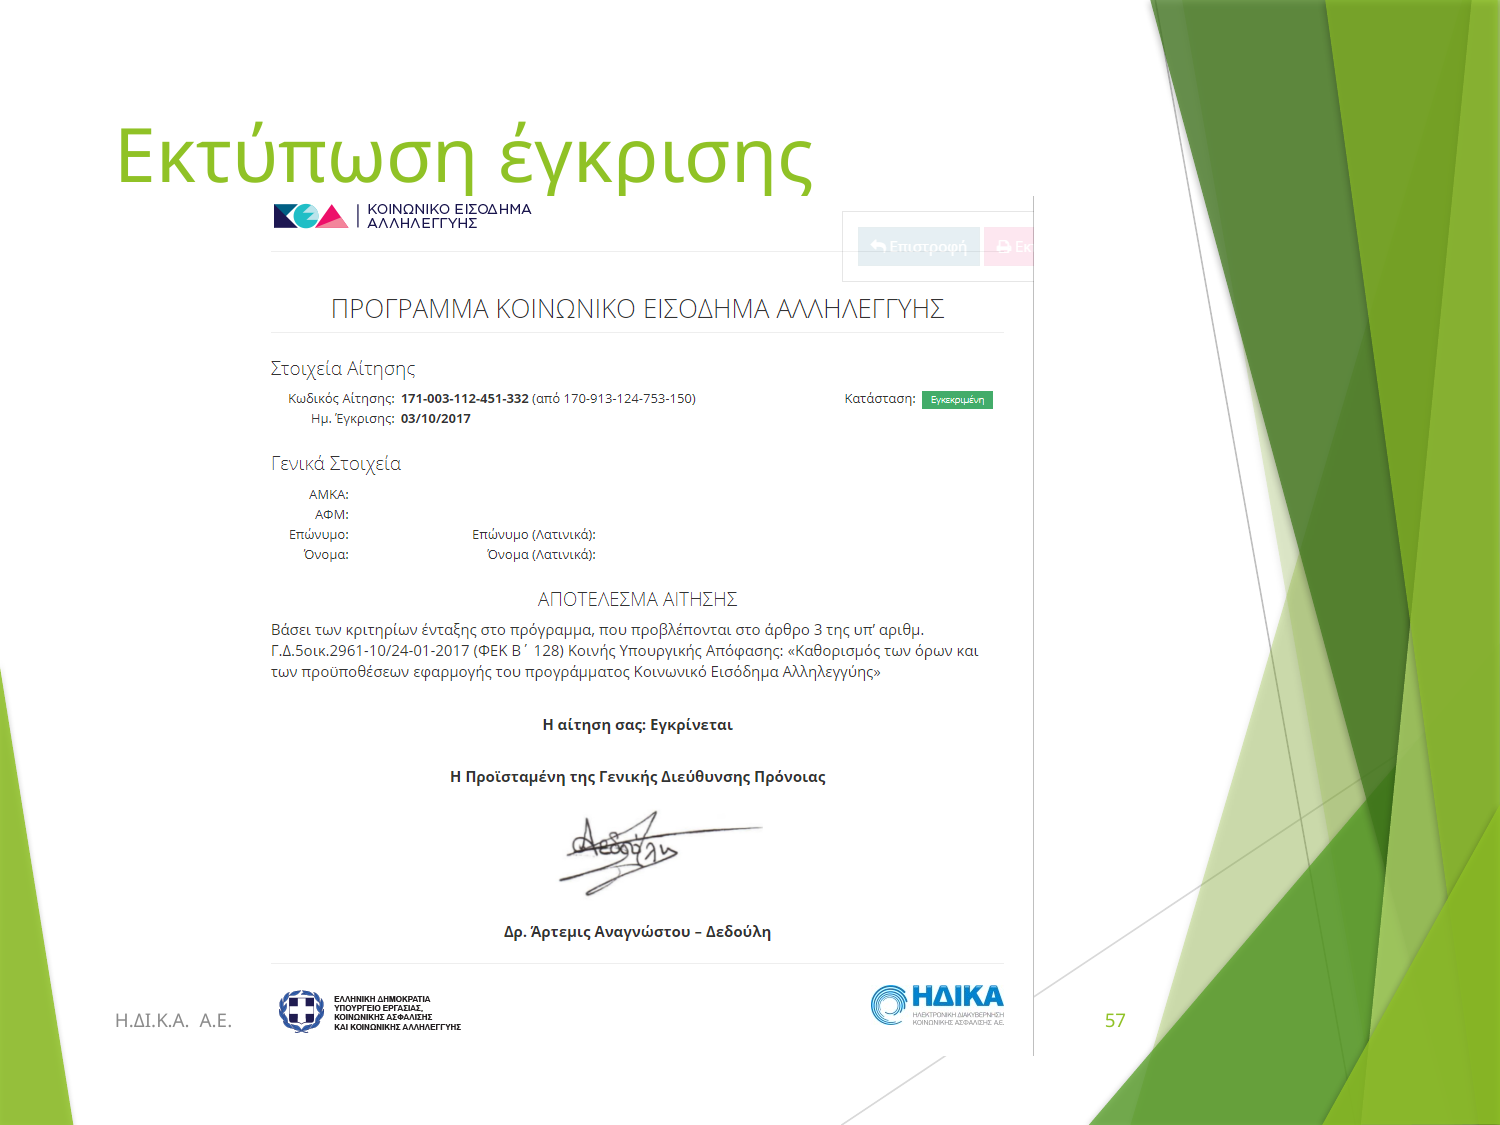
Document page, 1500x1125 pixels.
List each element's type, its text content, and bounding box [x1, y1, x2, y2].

picture [241, 195, 1034, 1057]
slide_number 57 [1057, 991, 1142, 1051]
title Εκτύπωση έγκρισης [99, 99, 1142, 317]
footer Η.ΔΙ.Κ.Α. Α.Ε. [99, 991, 236, 1051]
